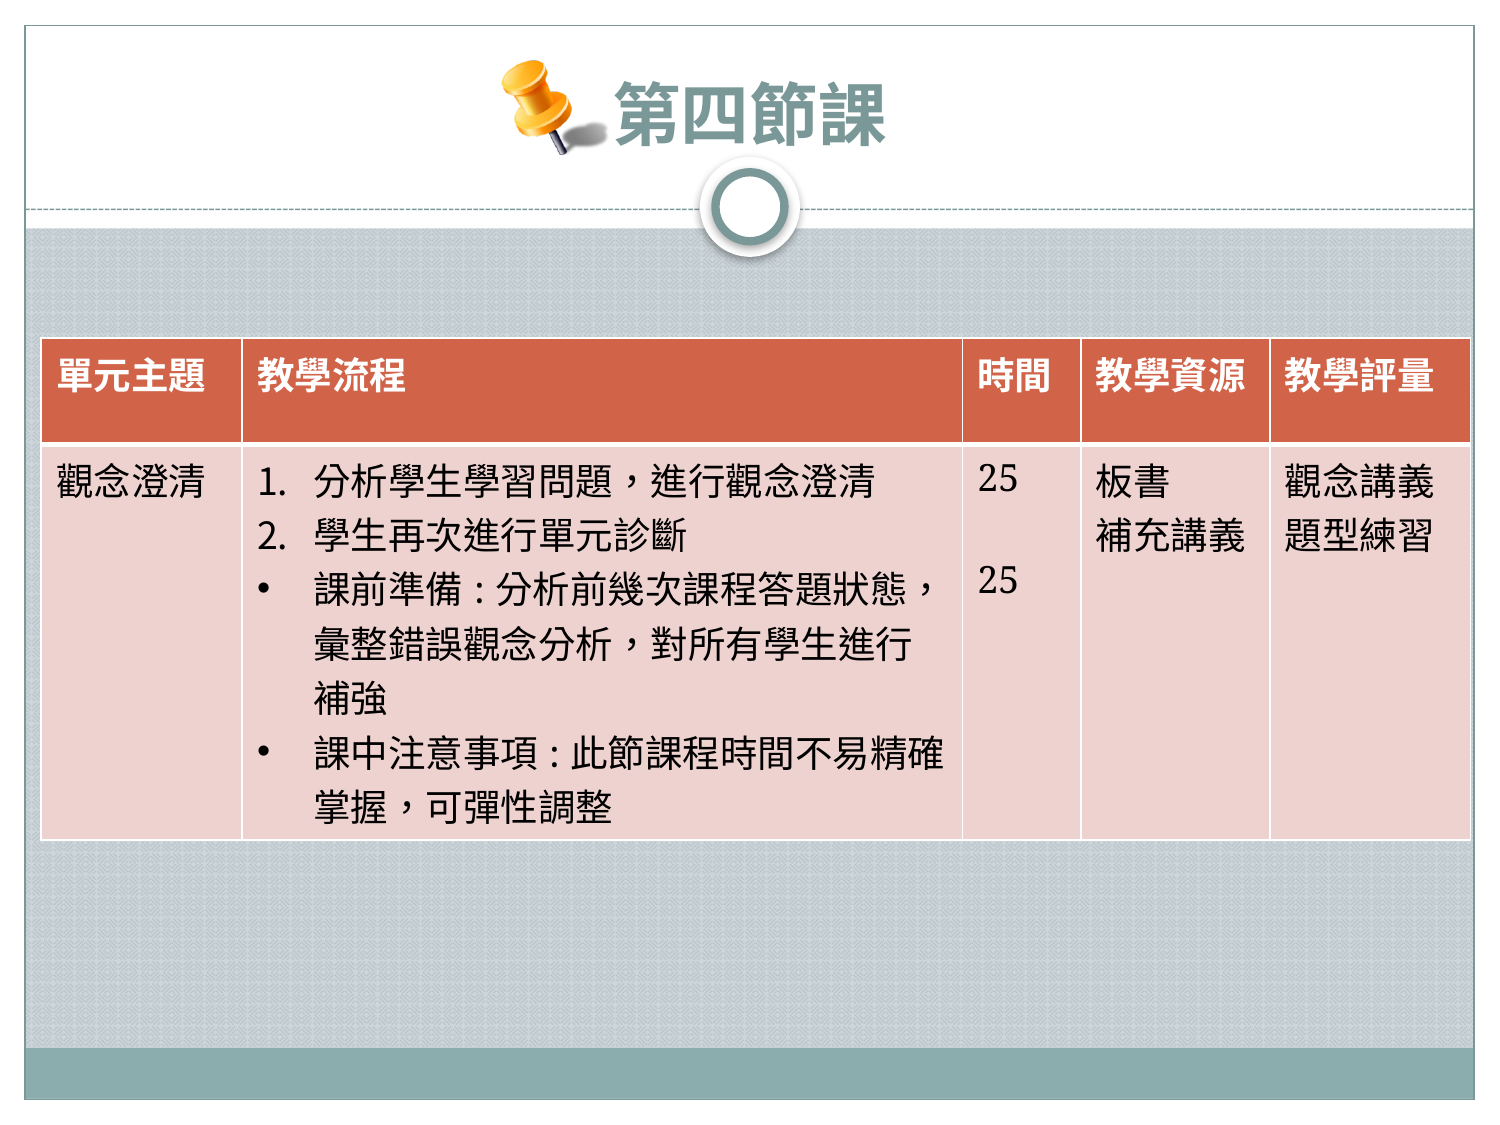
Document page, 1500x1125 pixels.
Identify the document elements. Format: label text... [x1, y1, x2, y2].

table_header 教學評量 [1271, 339, 1470, 442]
table_cell 25 25 [963, 447, 1080, 839]
table_header 教學資源 [1082, 339, 1269, 442]
table_cell 分析學生學習問題，進行觀念澄清 學生再次進行單元診斷 課前準備:分析前幾次課程答題狀態，彙整錯誤觀念分析，對所有學生進行補強 課中注意事項:此節課程時間不易精確掌握，可彈性調整 [243, 447, 962, 839]
table_cell 觀念講義題型練習 [1271, 447, 1470, 839]
picture [501, 54, 609, 162]
table_header 單元主題 [42, 339, 241, 442]
table_header 教學流程 [243, 339, 962, 442]
title 第四節課 [49, 37, 1450, 162]
table_header 時間 [963, 339, 1080, 442]
table_cell 觀念澄清 [42, 447, 241, 839]
table_cell 板書 補充講義 [1082, 447, 1269, 839]
